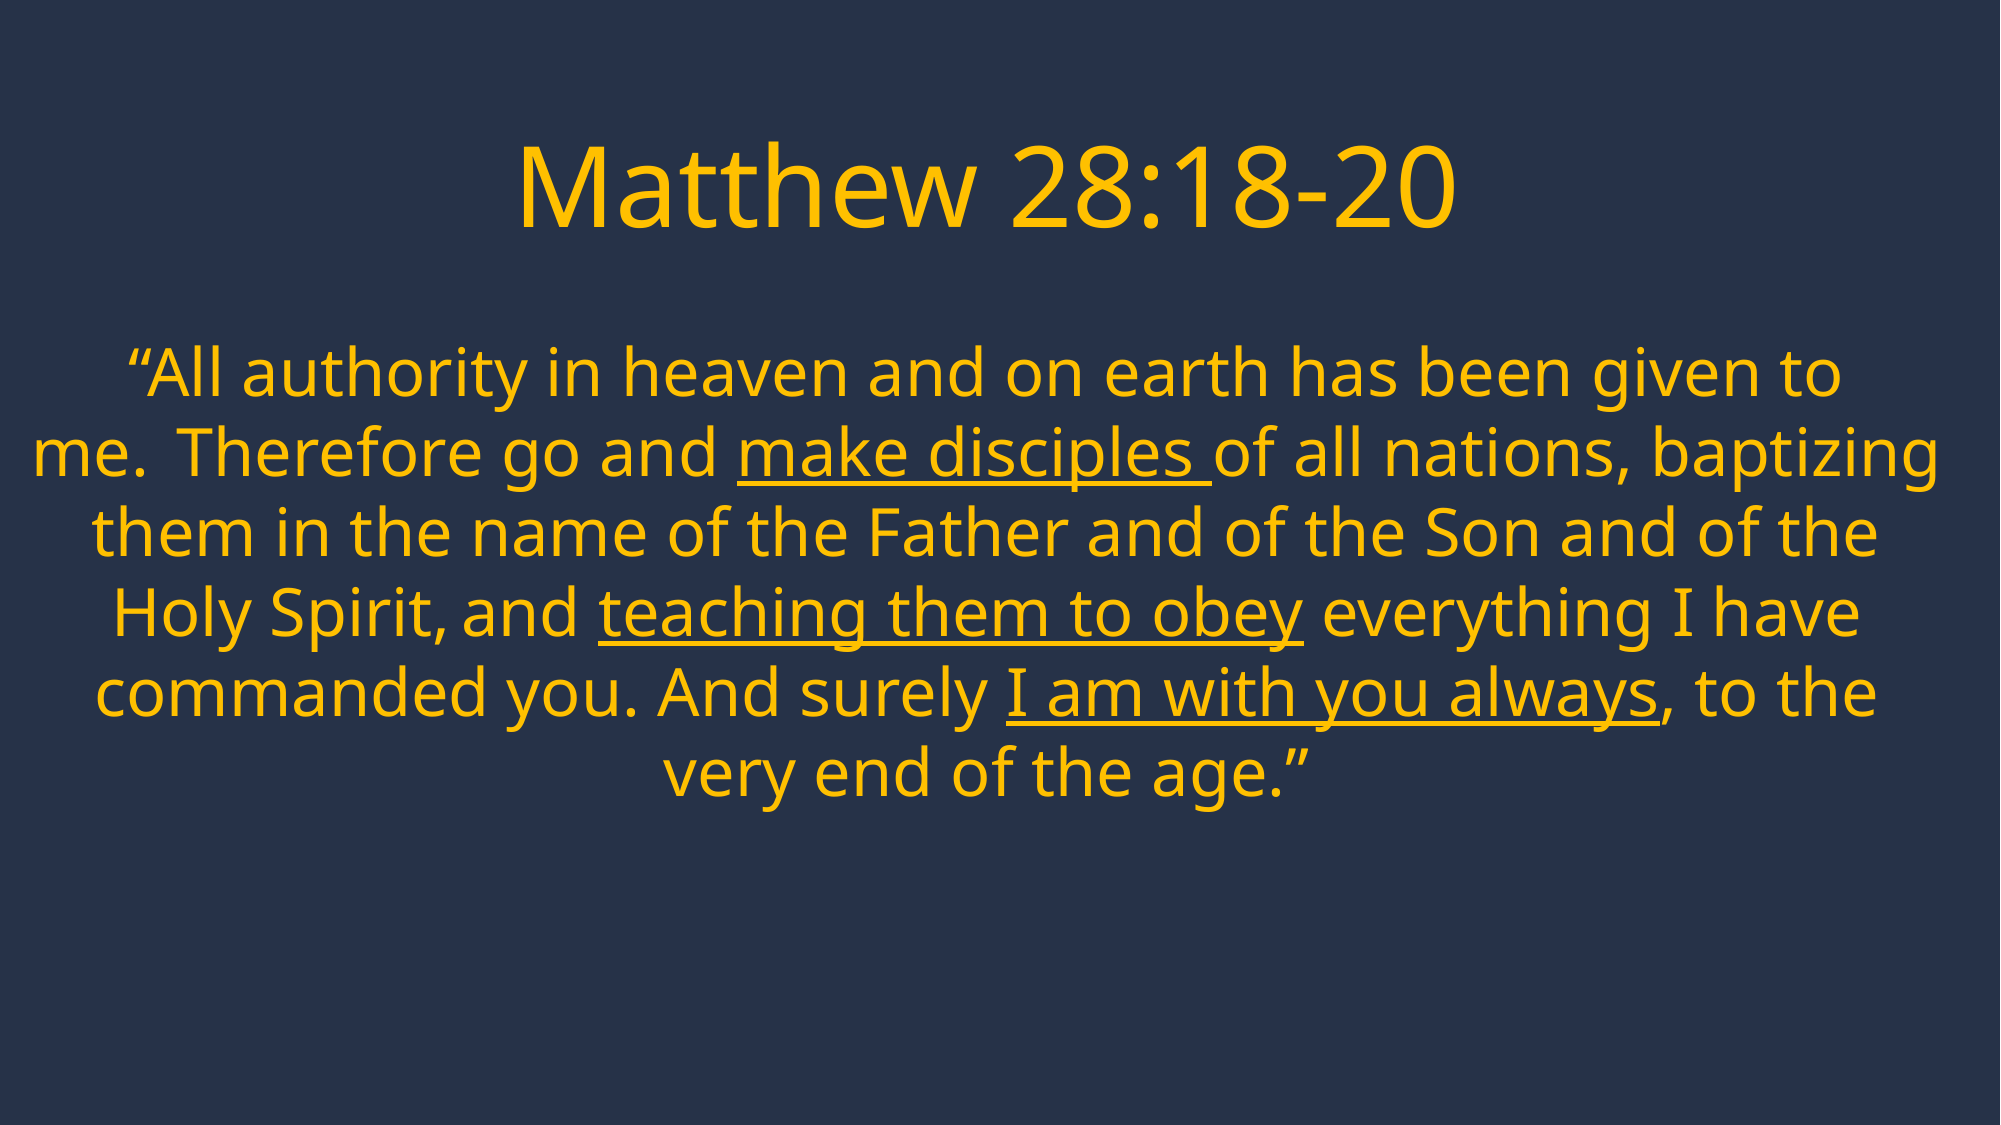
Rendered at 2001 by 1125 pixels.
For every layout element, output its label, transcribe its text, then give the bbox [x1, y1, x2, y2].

text_box Matthew 28:18-20 “All authority in heaven and on earth has been given to me. Therefore go and make disciples of all nations, baptizing them in the name of the Father and of the Son and of the Holy Spirit, and teaching them to obey everything I have commanded you. And surely I am with you always, to the very end of the age.” [15, 107, 1959, 897]
